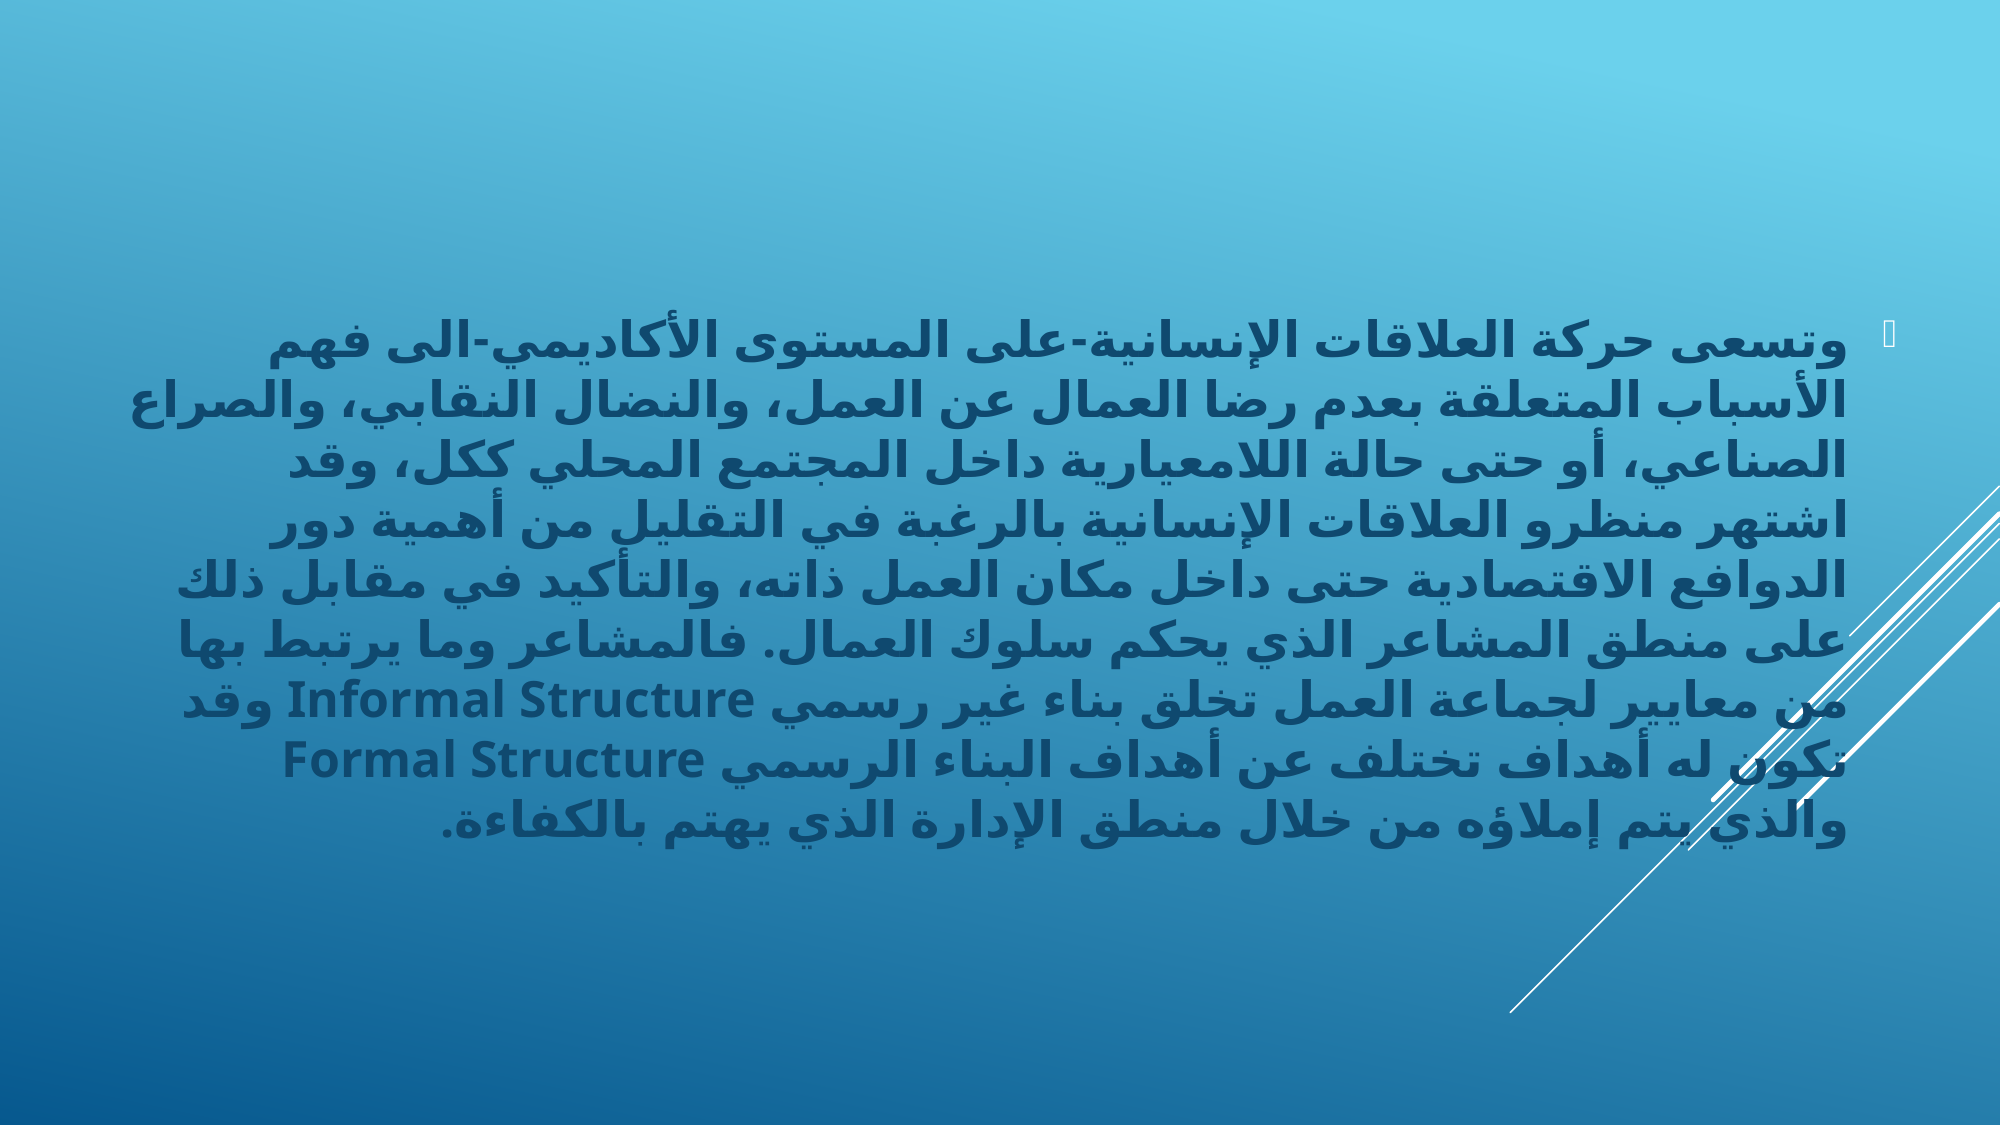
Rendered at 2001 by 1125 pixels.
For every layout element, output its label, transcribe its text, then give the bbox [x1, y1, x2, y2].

list وتسعى حركة العلاقات الإنسانية-على المستوى الأكاديمي-الى فهم الأسباب المتعلقة بعدم رضا العمال عن العمل، والنضال النقابي، والصراع الصناعي، أو حتى حالة اللامعيارية داخل المجتمع المحلي ككل، وقد اشتهر منظرو العلاقات الإنسانية بالرغبة في التقليل من أهمية دور الدوافع الاقتصادية حتى داخل مكان العمل ذاته، والتأكيد في مقابل ذلك على منطق المشاعر الذي يحكم سلوك العمال. فالمشاعر وما يرتبط بها من معايير لجماعة العمل تخلق بناء غير رسمي Informal Structure وقد تكون له أهداف تختلف عن أهداف البناء الرسمي Formal Structure والذي يتم إملاؤه من خلال منطق الإدارة الذي يهتم بالكفاءة. [112, 112, 1912, 1043]
